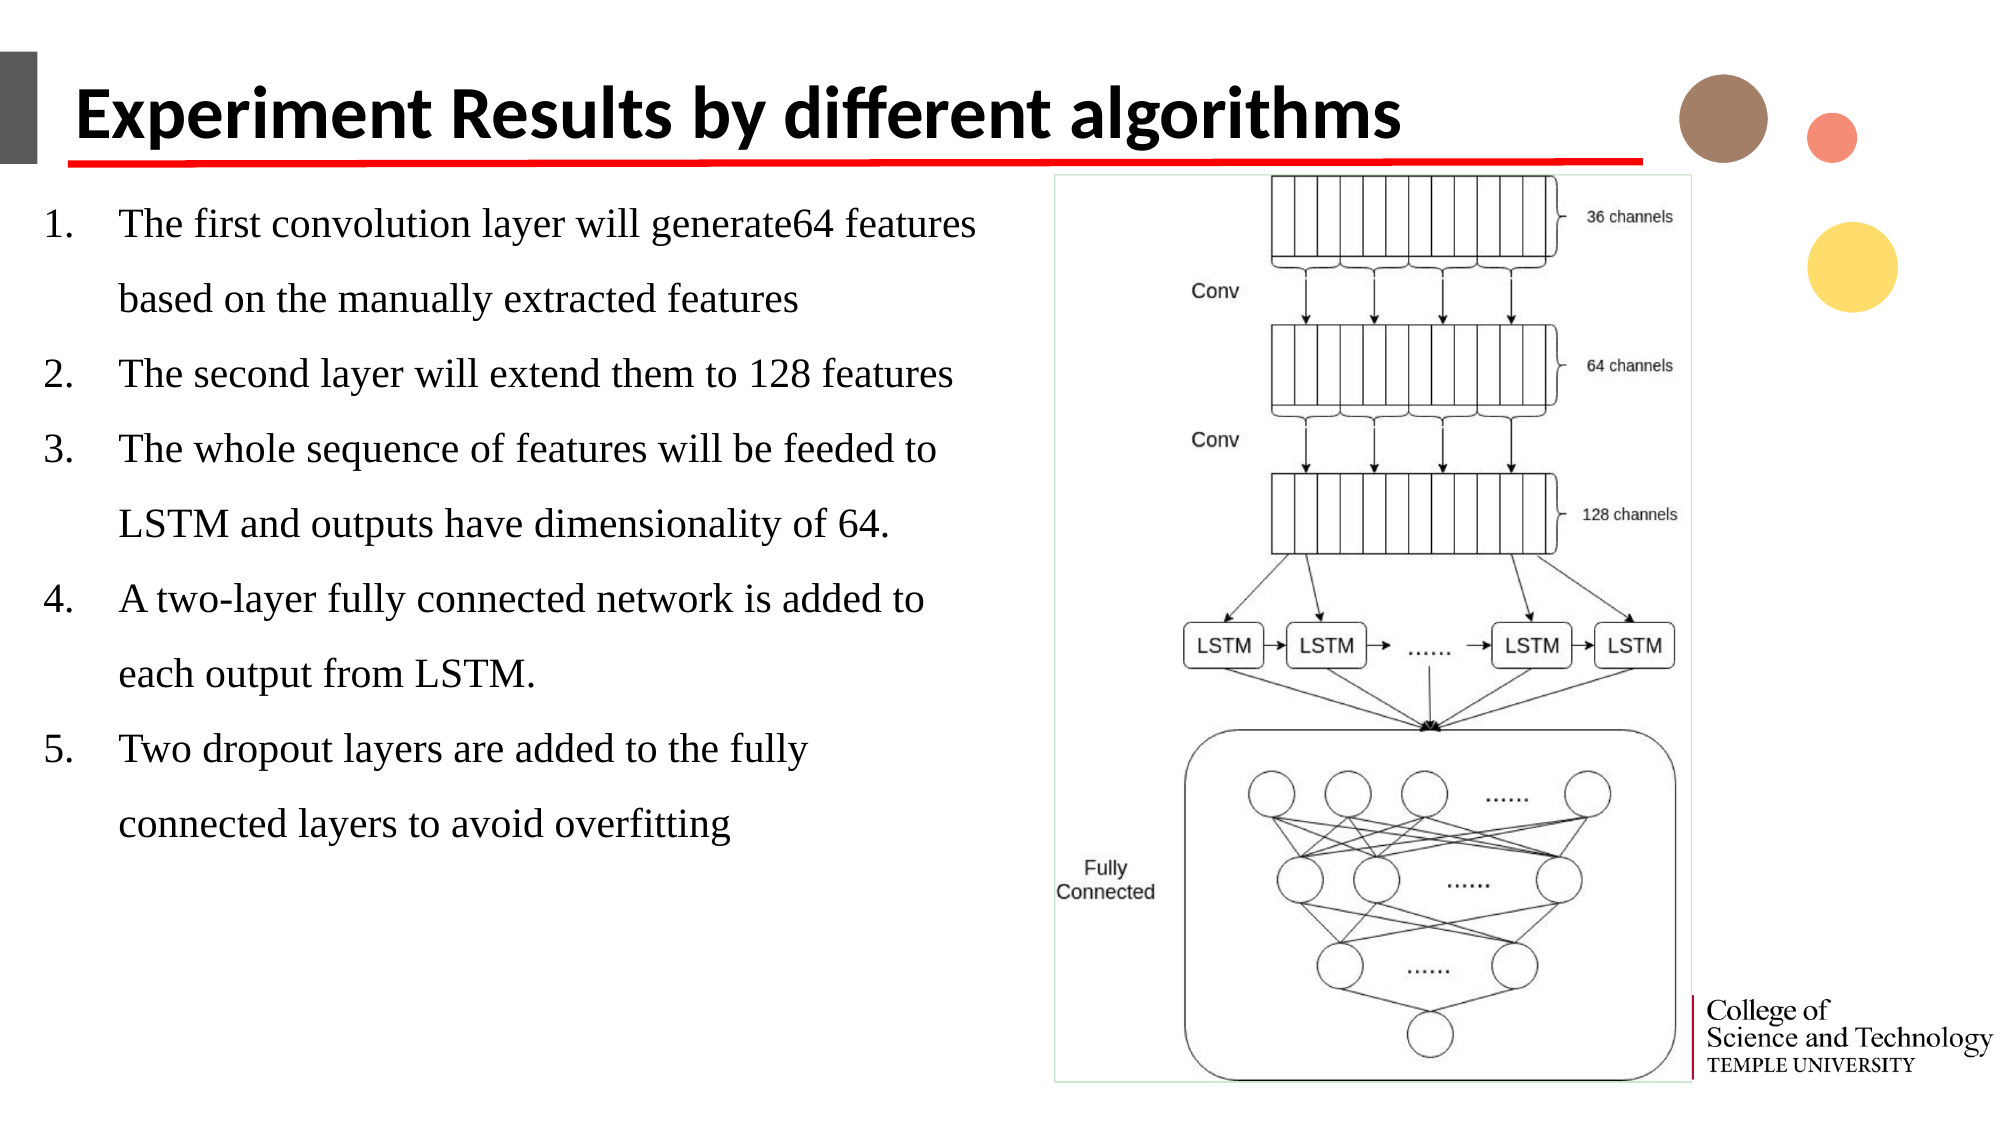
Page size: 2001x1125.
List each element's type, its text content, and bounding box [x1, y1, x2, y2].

text_box [1677, 72, 1770, 166]
text_box [1807, 112, 1858, 163]
text_box [0, 51, 38, 165]
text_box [67, 161, 1643, 165]
text_box [1806, 220, 1900, 314]
text_box Experiment Results by different algorithms [60, 55, 1419, 161]
text_box ﻿The first convolution layer will generate64 features based on the manually extracted features ﻿The second layer will extend them to 128 features ﻿The whole sequence of features will be feeded to LSTM and outputs have dimensionality of 64. ﻿A two-layer fully connected network is added to each output from LSTM. ﻿﻿Two dropout layers are added to the fully connected layers to avoid overfitting [28, 163, 994, 1004]
picture [1054, 174, 2000, 1084]
